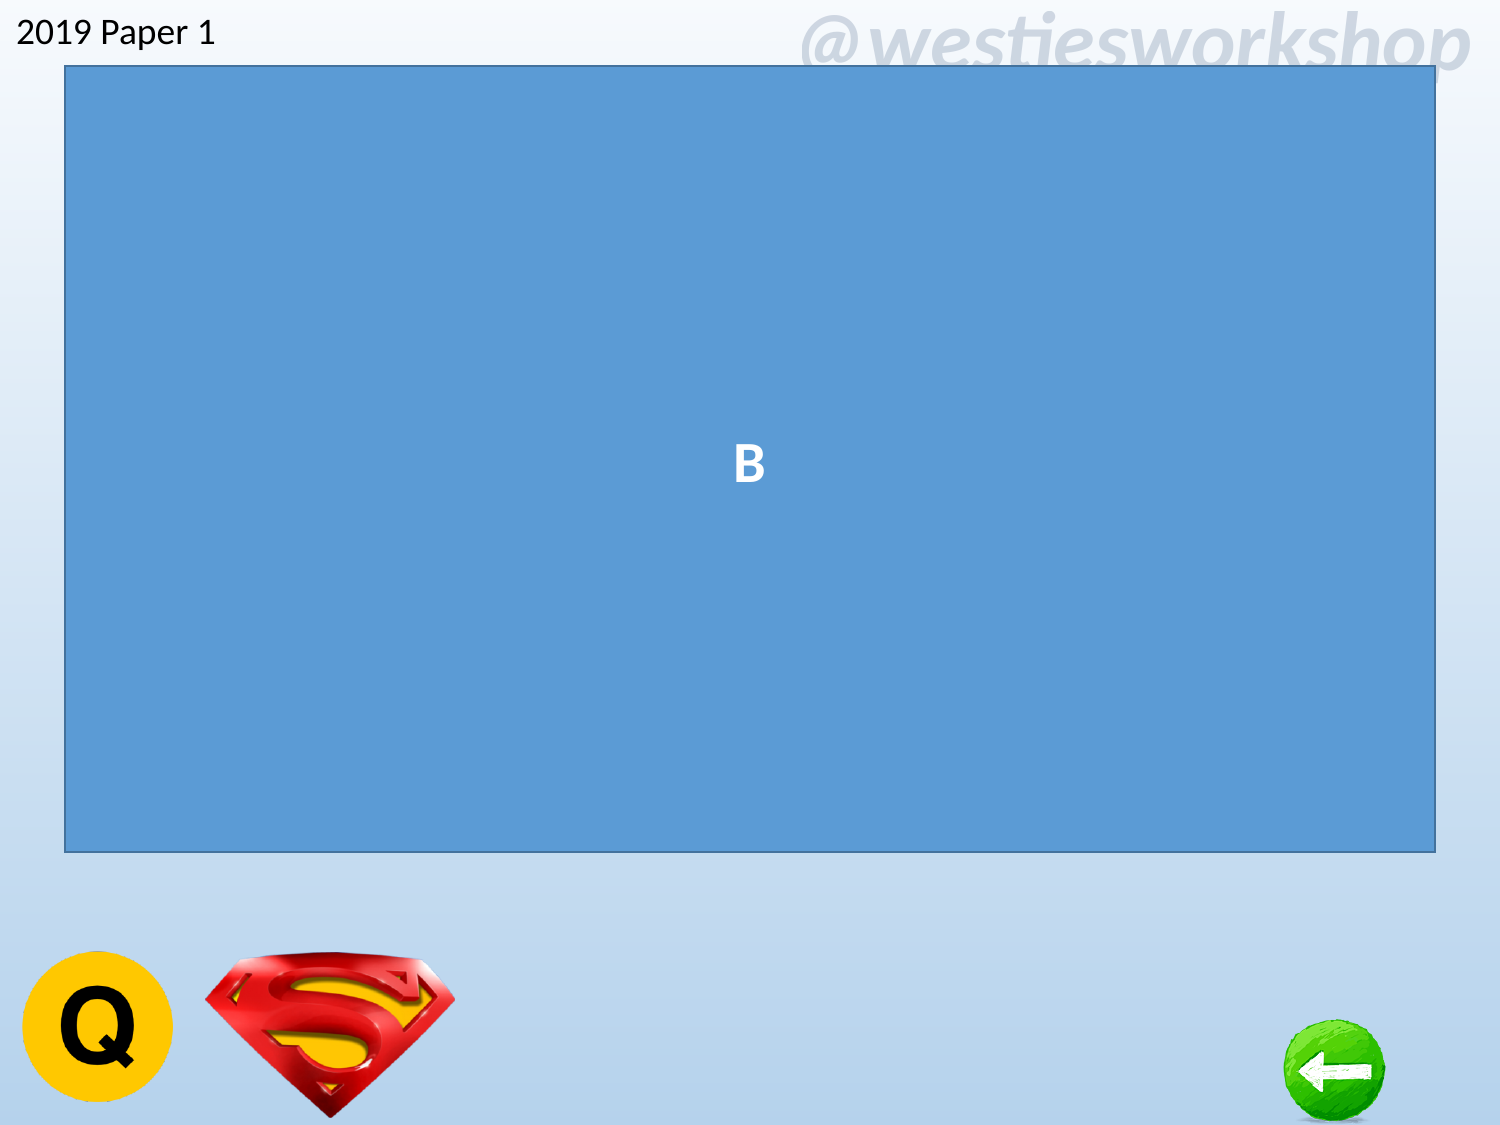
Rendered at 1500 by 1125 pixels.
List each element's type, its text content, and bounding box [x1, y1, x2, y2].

picture [1281, 1019, 1387, 1125]
picture [64, 66, 1436, 853]
picture [205, 952, 455, 1118]
picture [0, 928, 197, 1125]
text_box 2019 Paper 1 [1, 0, 232, 60]
